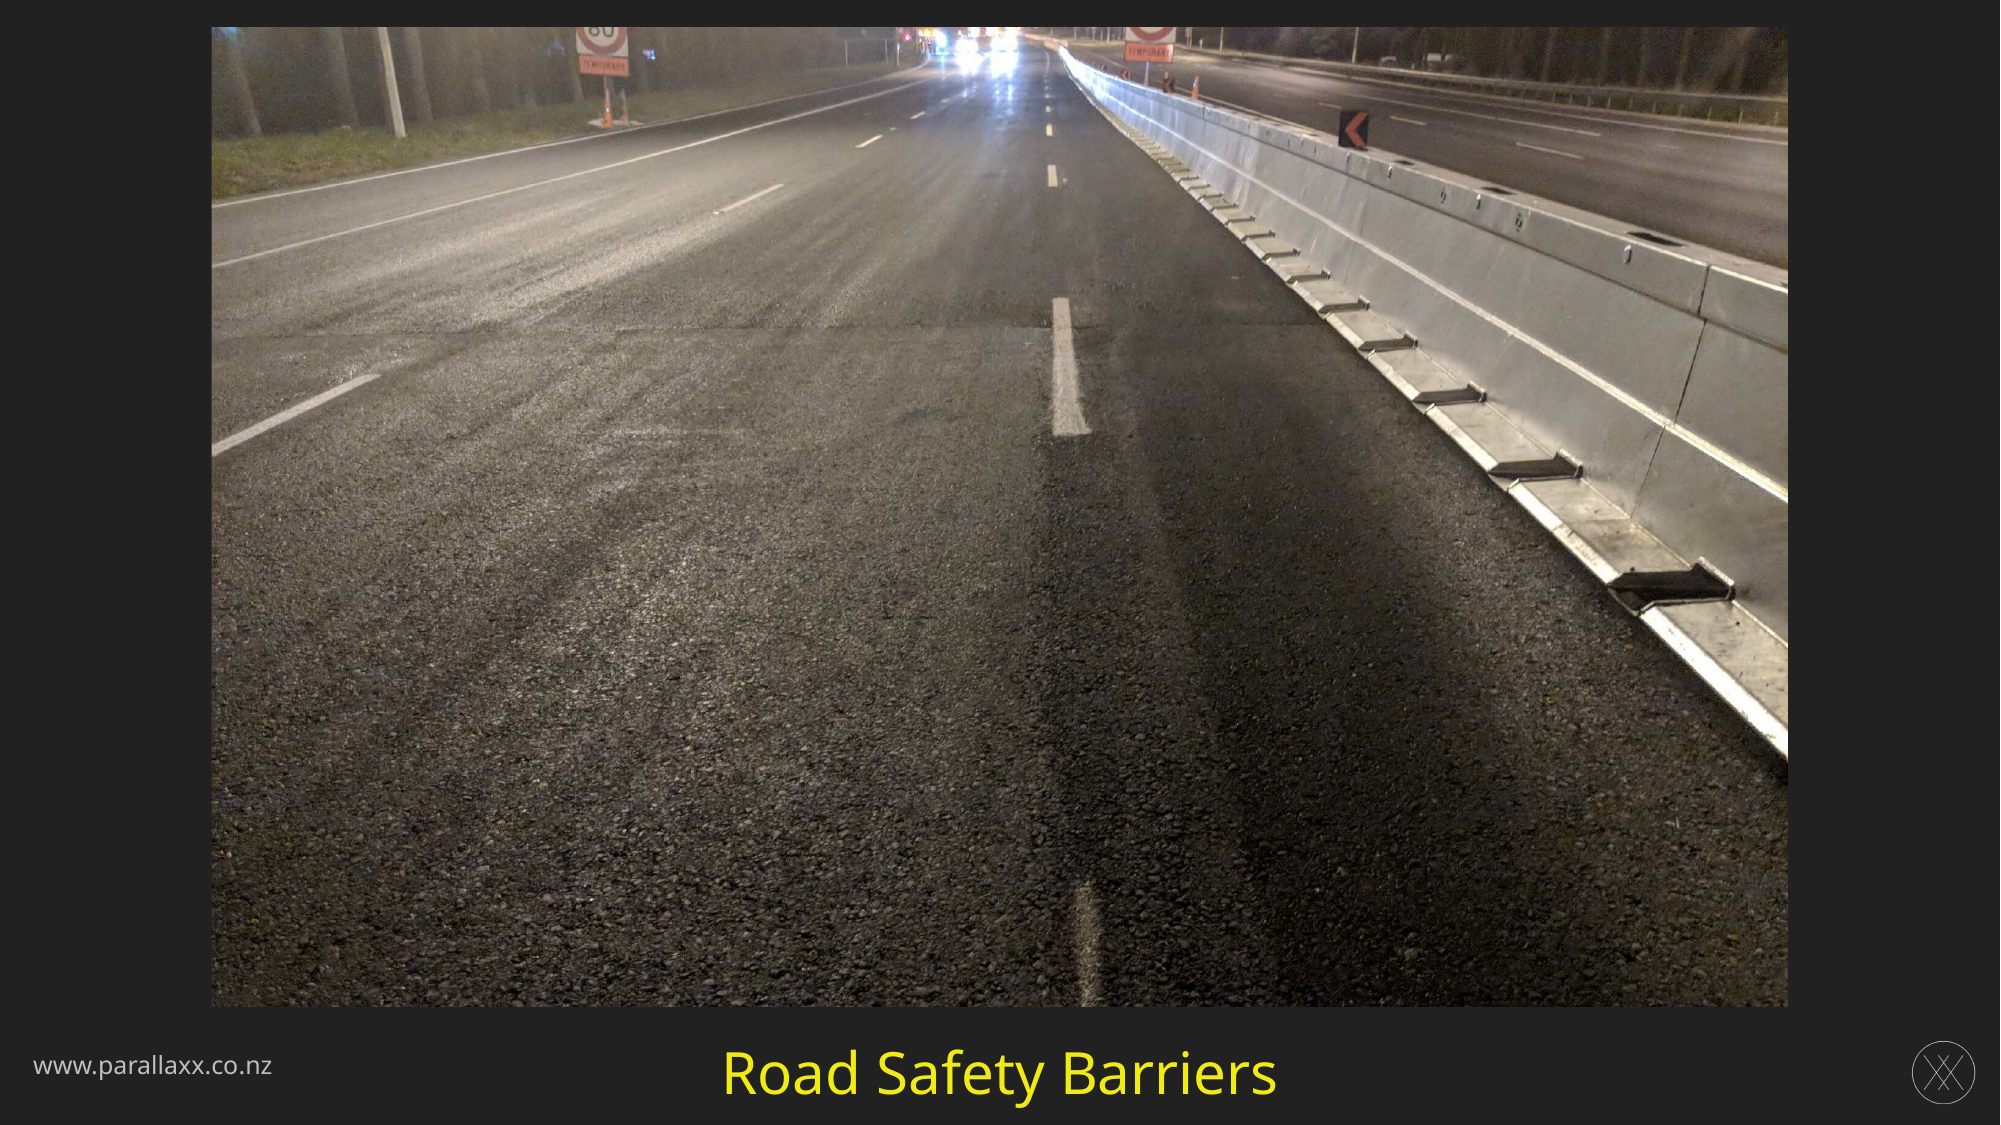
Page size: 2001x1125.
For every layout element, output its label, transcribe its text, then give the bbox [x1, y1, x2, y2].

picture [211, 26, 1789, 1008]
title Road Safety Barriers [471, 1008, 1529, 1125]
